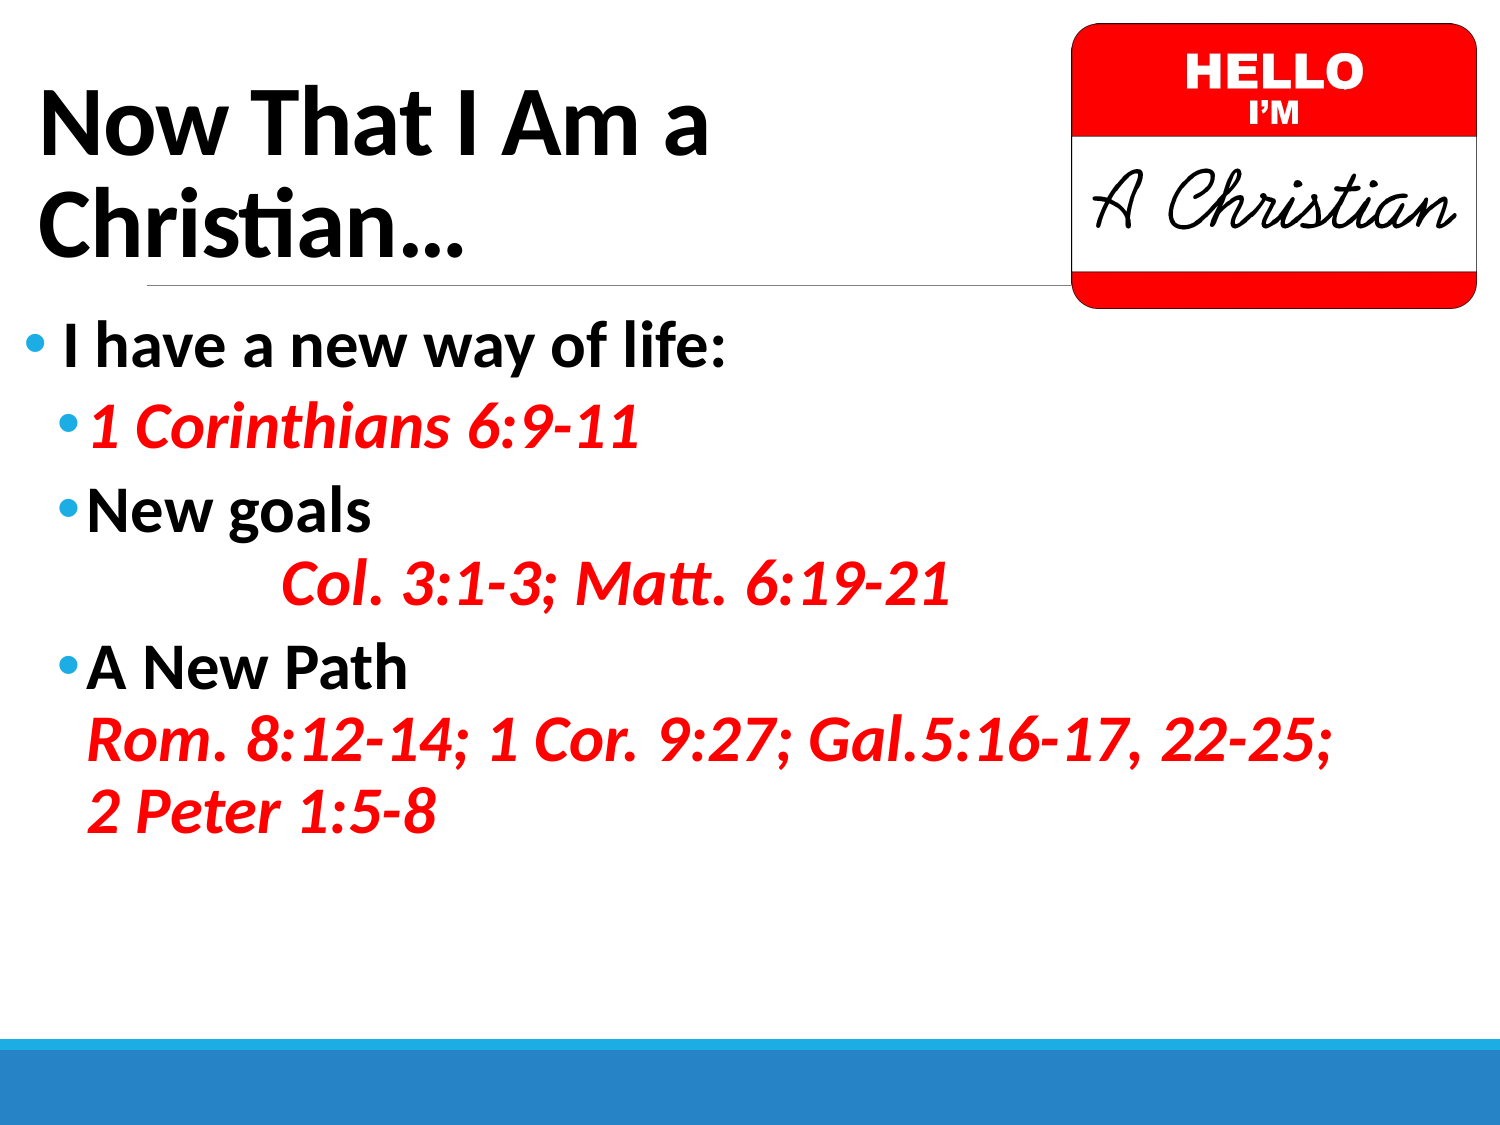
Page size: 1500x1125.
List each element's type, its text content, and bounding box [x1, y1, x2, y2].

list I have a new way of life: 1 Corinthians 6:9-11 New goals Col. 3:1-3; Matt. 6:19-21 A New Path Rom. 8:12-14; 1 Cor. 9:27; Gal.5:16-17, 22-25; 2 Peter 1:5-8 [23, 302, 1373, 1032]
title Now That I Am a Christian… [23, 47, 1045, 285]
picture [1070, 22, 1477, 309]
